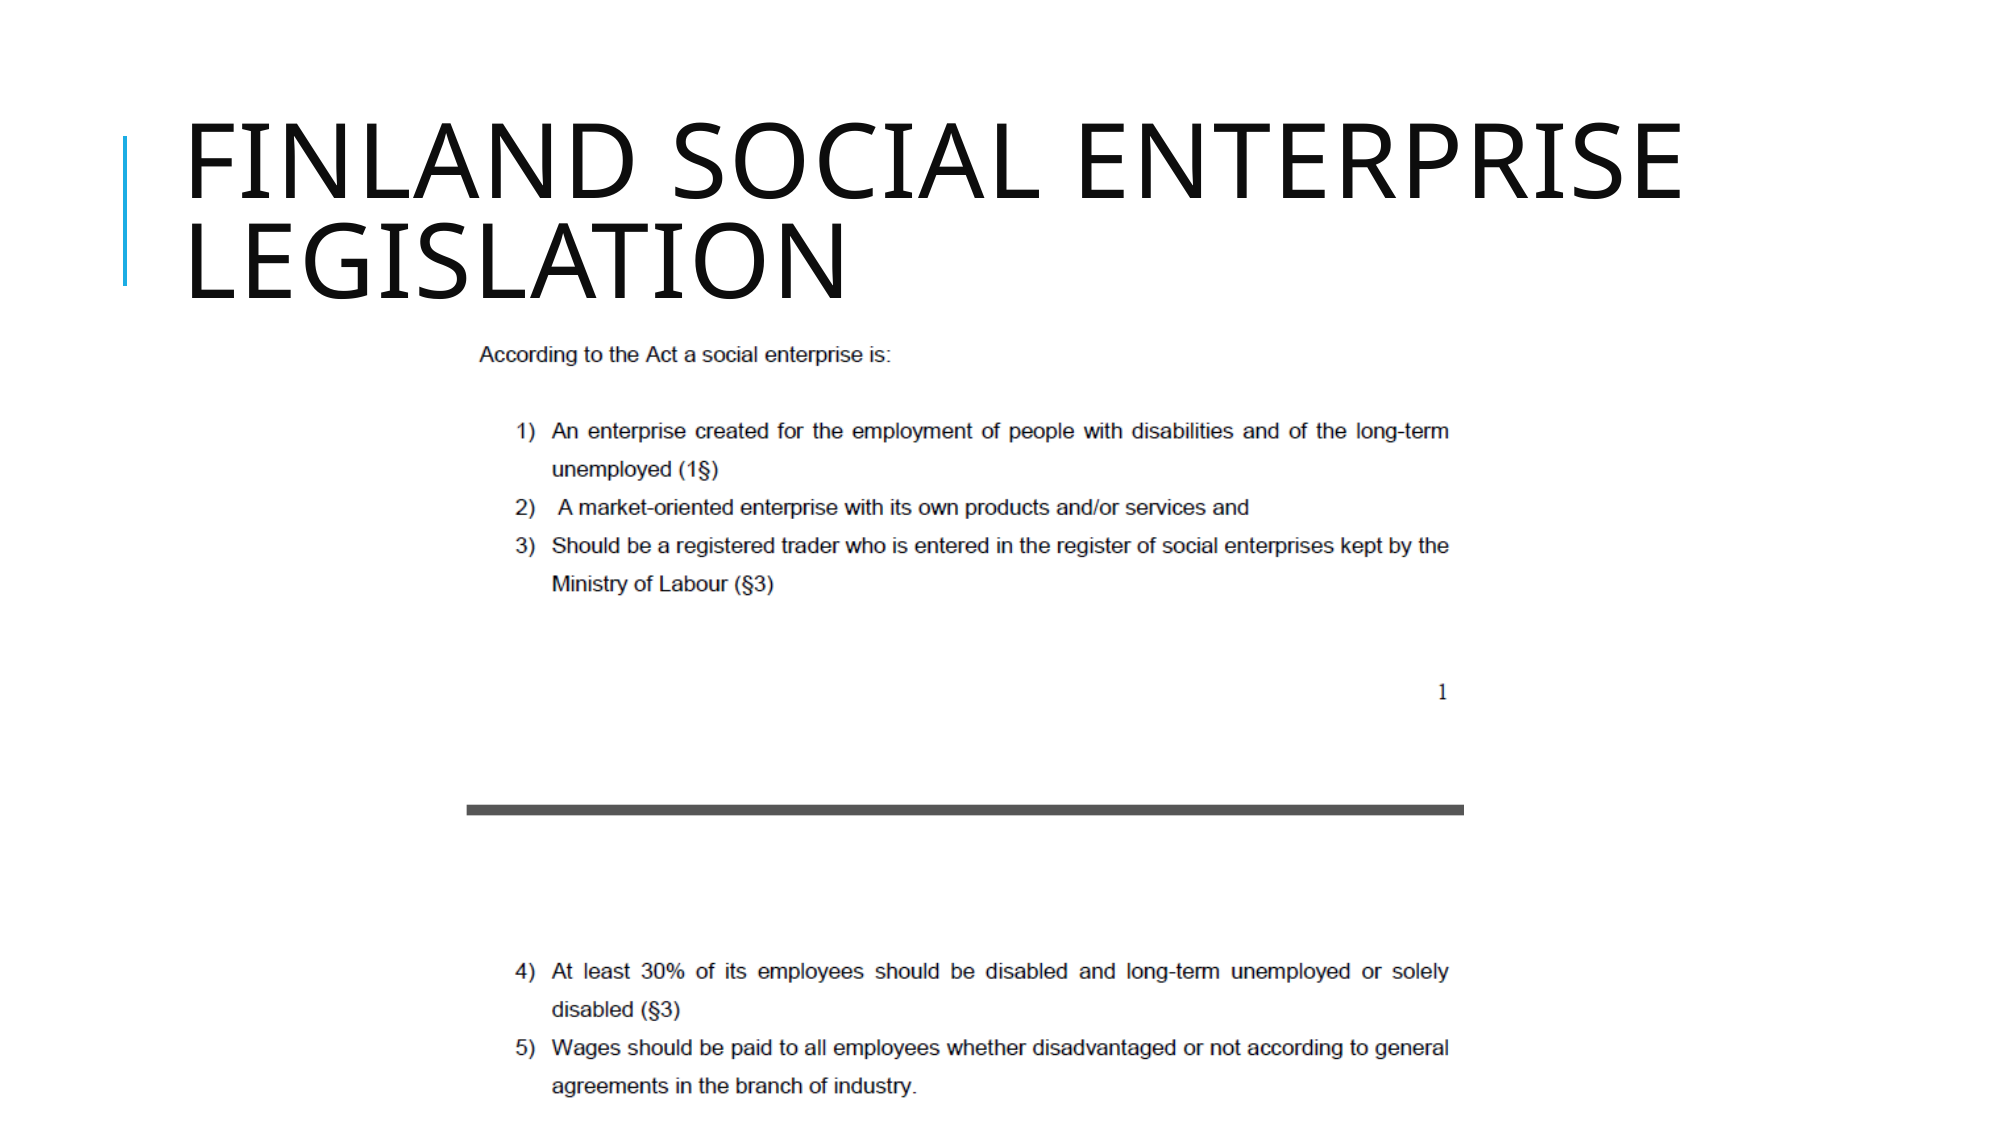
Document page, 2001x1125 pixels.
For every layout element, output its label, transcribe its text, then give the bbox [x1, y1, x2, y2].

title Finland Social Enterprise Legislation [168, 96, 1763, 342]
picture [466, 341, 1465, 1105]
